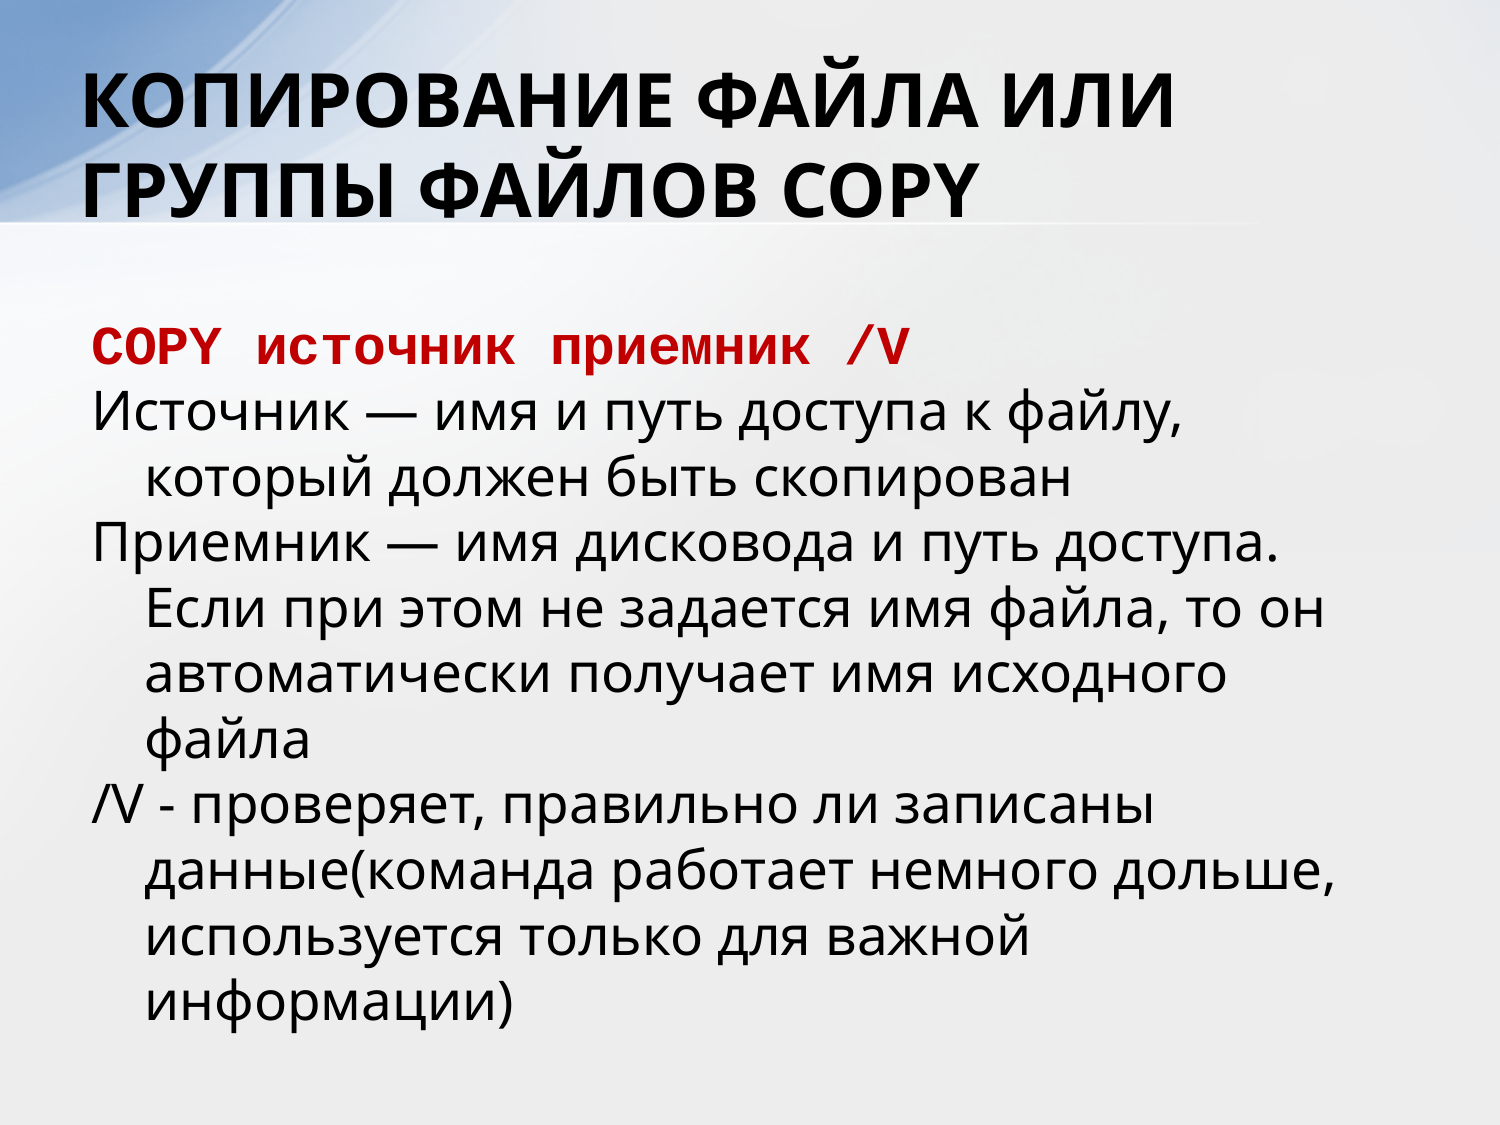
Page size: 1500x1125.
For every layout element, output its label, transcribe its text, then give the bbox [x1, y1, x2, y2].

title КОПИРОВАНИЕ ФАЙЛА ИЛИ ГРУППЫ ФАЙЛОВ COPY [64, 36, 1415, 240]
picture [0, 0, 1500, 1125]
list COPY источник приемник /V Источник — имя и путь доступа к файлу, который должен быть скопирован Приемник — имя дисковода и путь доступа. Если при этом не задается имя файла, то он автоматически получает имя исходного файла /V - проверяет, правильно ли записаны данные(команда работает немного дольше, используется только для важной информации) [76, 302, 1402, 1041]
